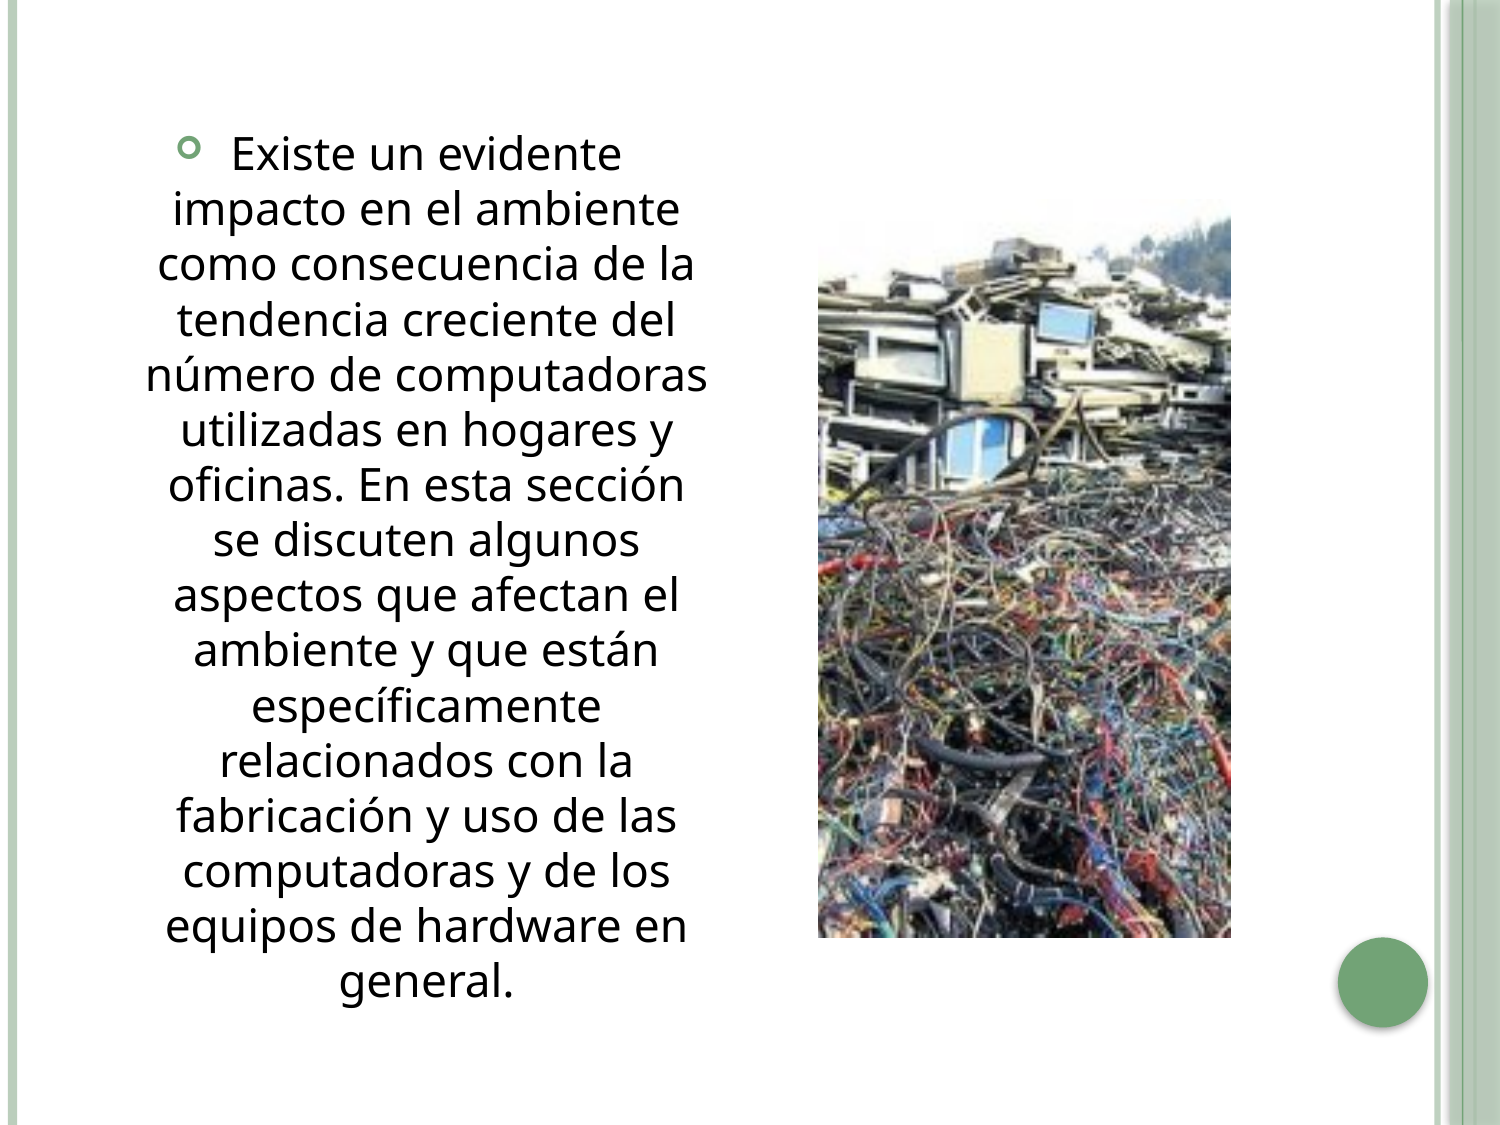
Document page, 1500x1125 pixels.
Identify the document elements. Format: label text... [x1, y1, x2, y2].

picture [818, 198, 1231, 938]
list Existe un evidente impacto en el ambiente como consecuencia de la tendencia creciente del número de computadoras utilizadas en hogares y oficinas. En esta sección se discuten algunos aspectos que afectan el ambiente y que están específicamente relacionados con la fabricación y uso de las computadoras y de los equipos de hardware en general. [82, 117, 727, 1020]
